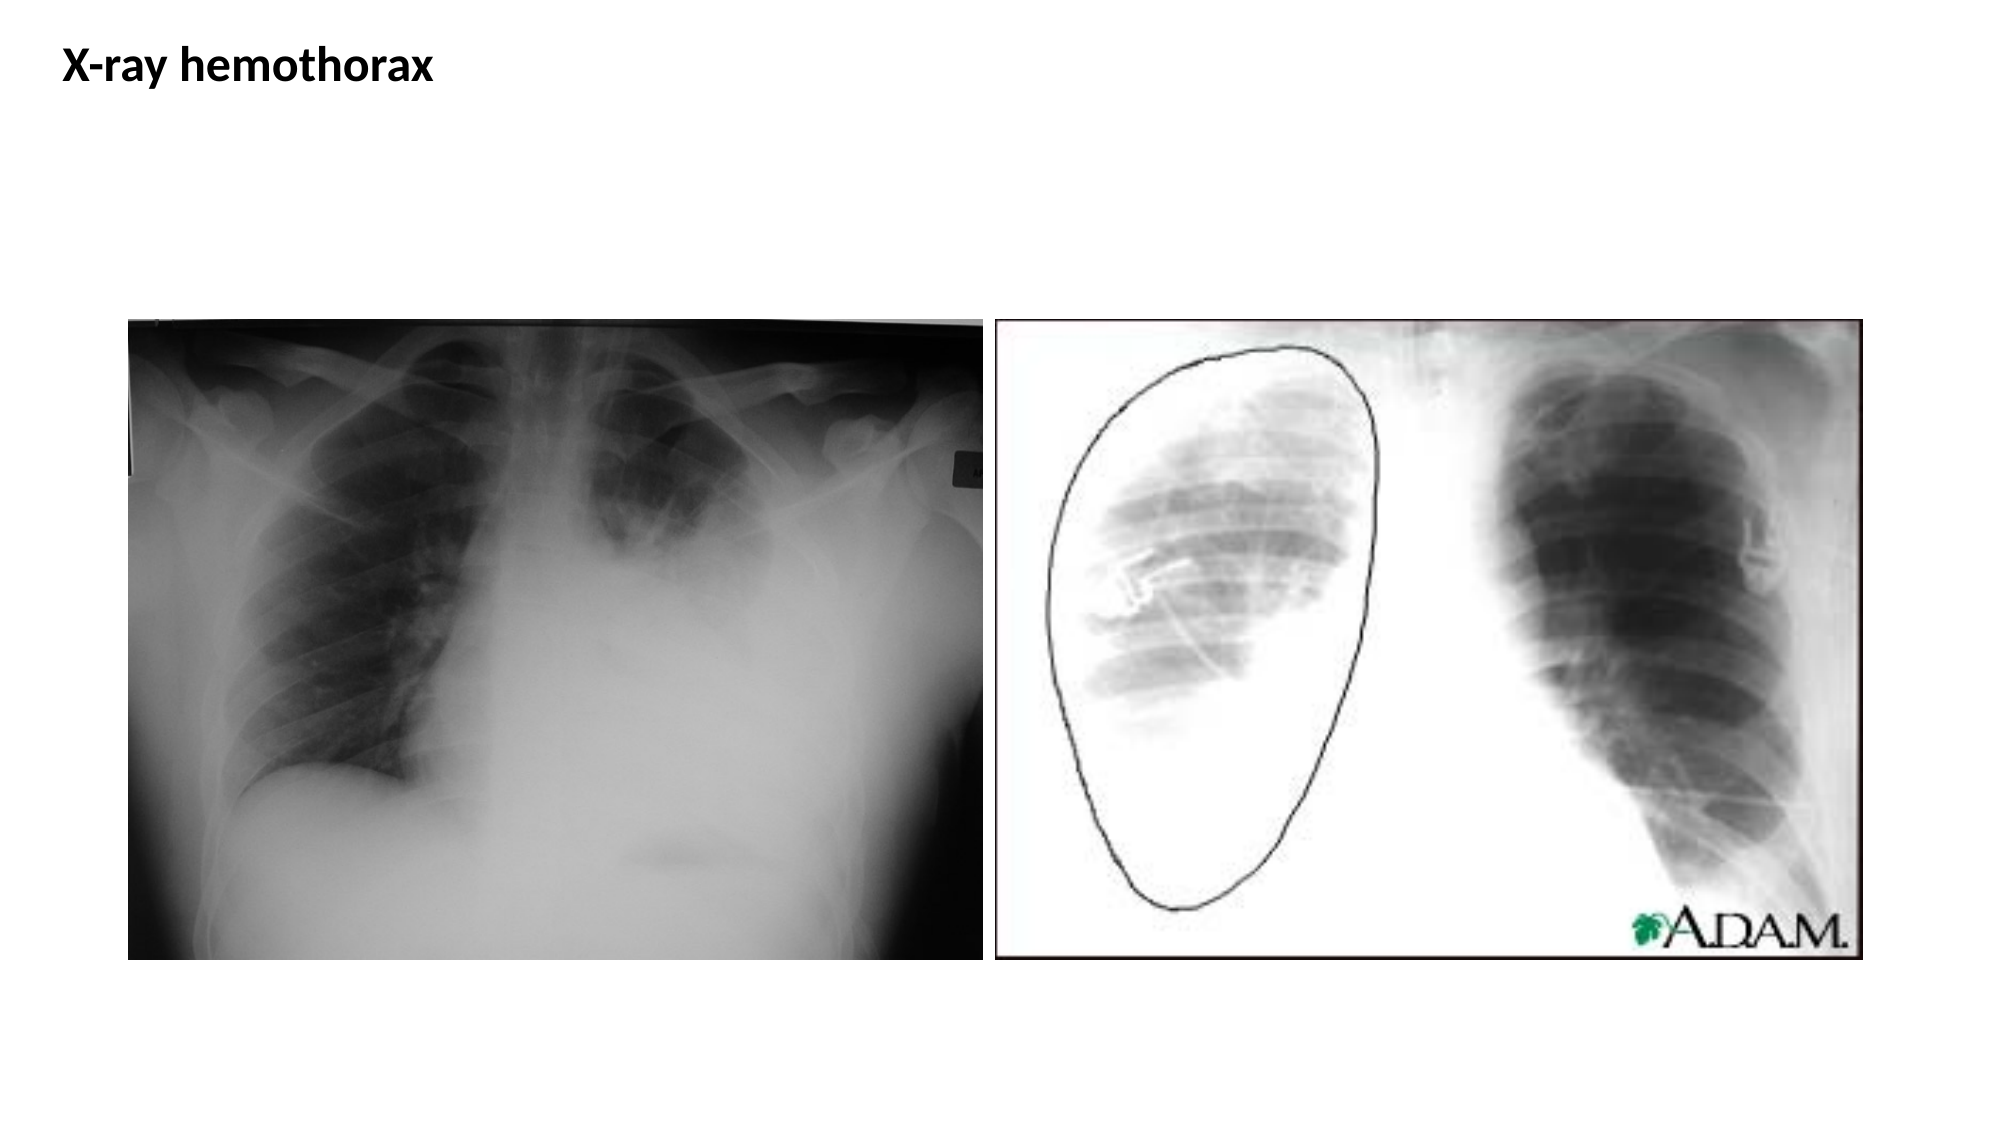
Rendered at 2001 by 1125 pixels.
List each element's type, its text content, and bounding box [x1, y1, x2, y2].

subtitle X-ray hemothorax [37, 31, 459, 303]
picture [995, 319, 1863, 960]
picture [128, 319, 983, 960]
